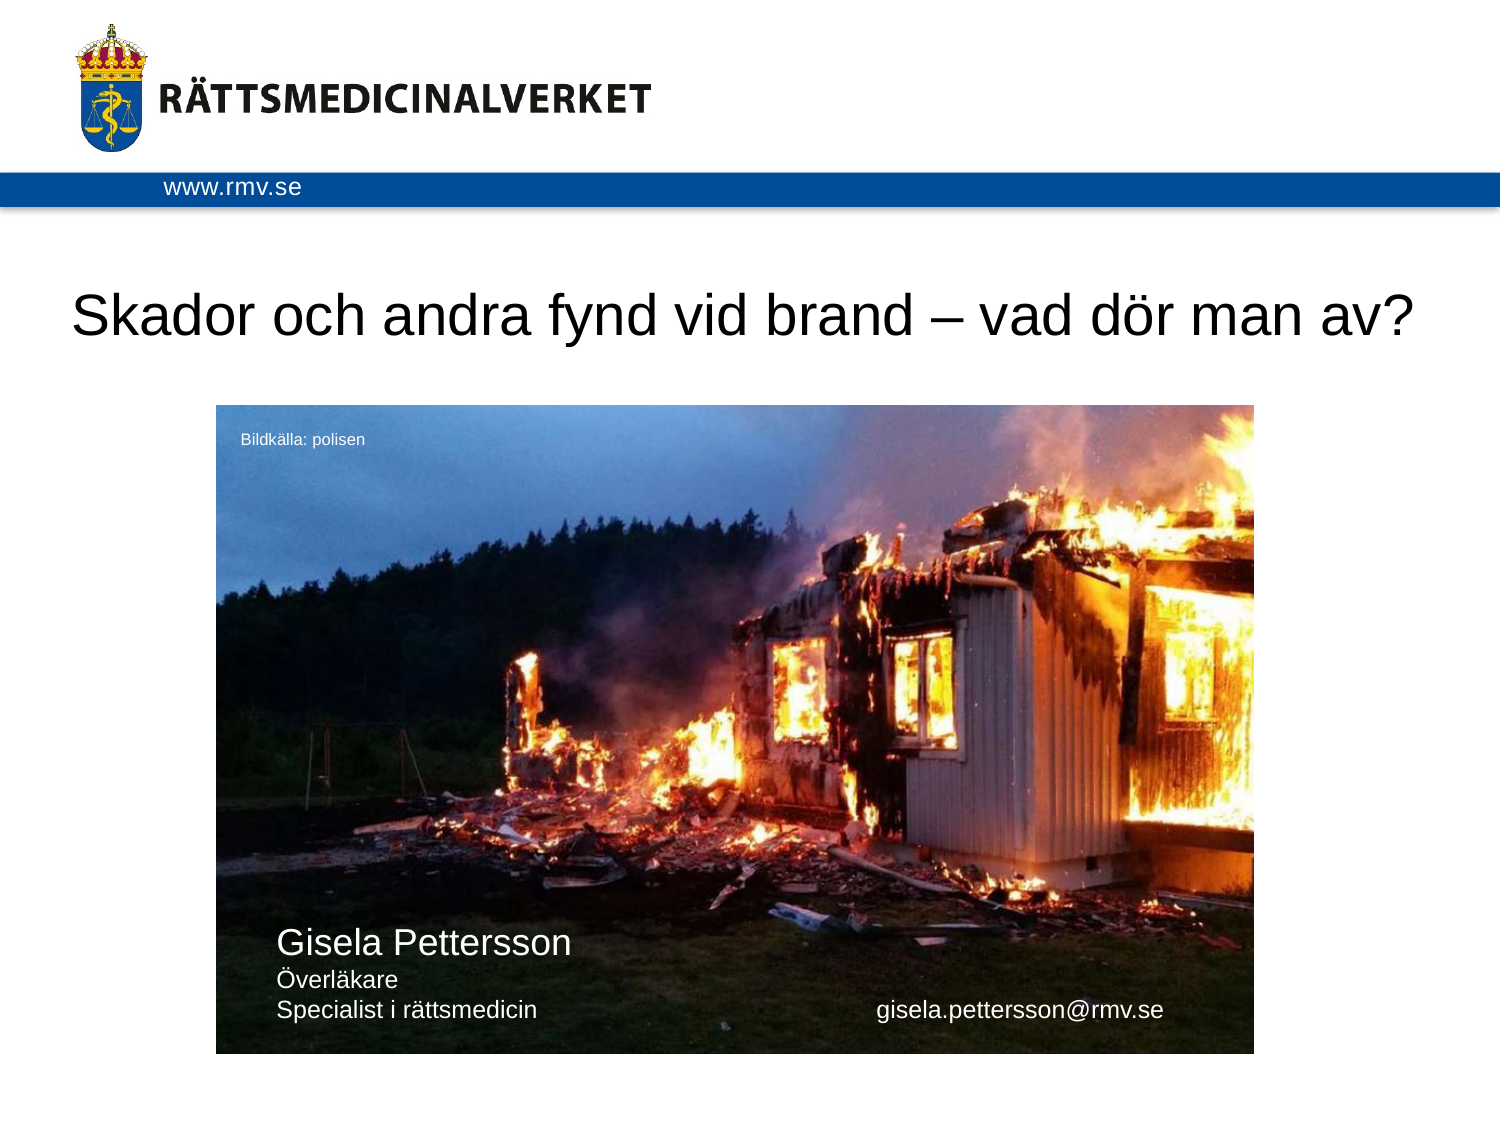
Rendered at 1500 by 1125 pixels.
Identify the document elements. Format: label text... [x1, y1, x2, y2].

picture [216, 404, 1254, 1054]
text_box Skador och andra fynd vid brand – vad dör man av? [71, 277, 1500, 406]
picture [75, 24, 651, 152]
